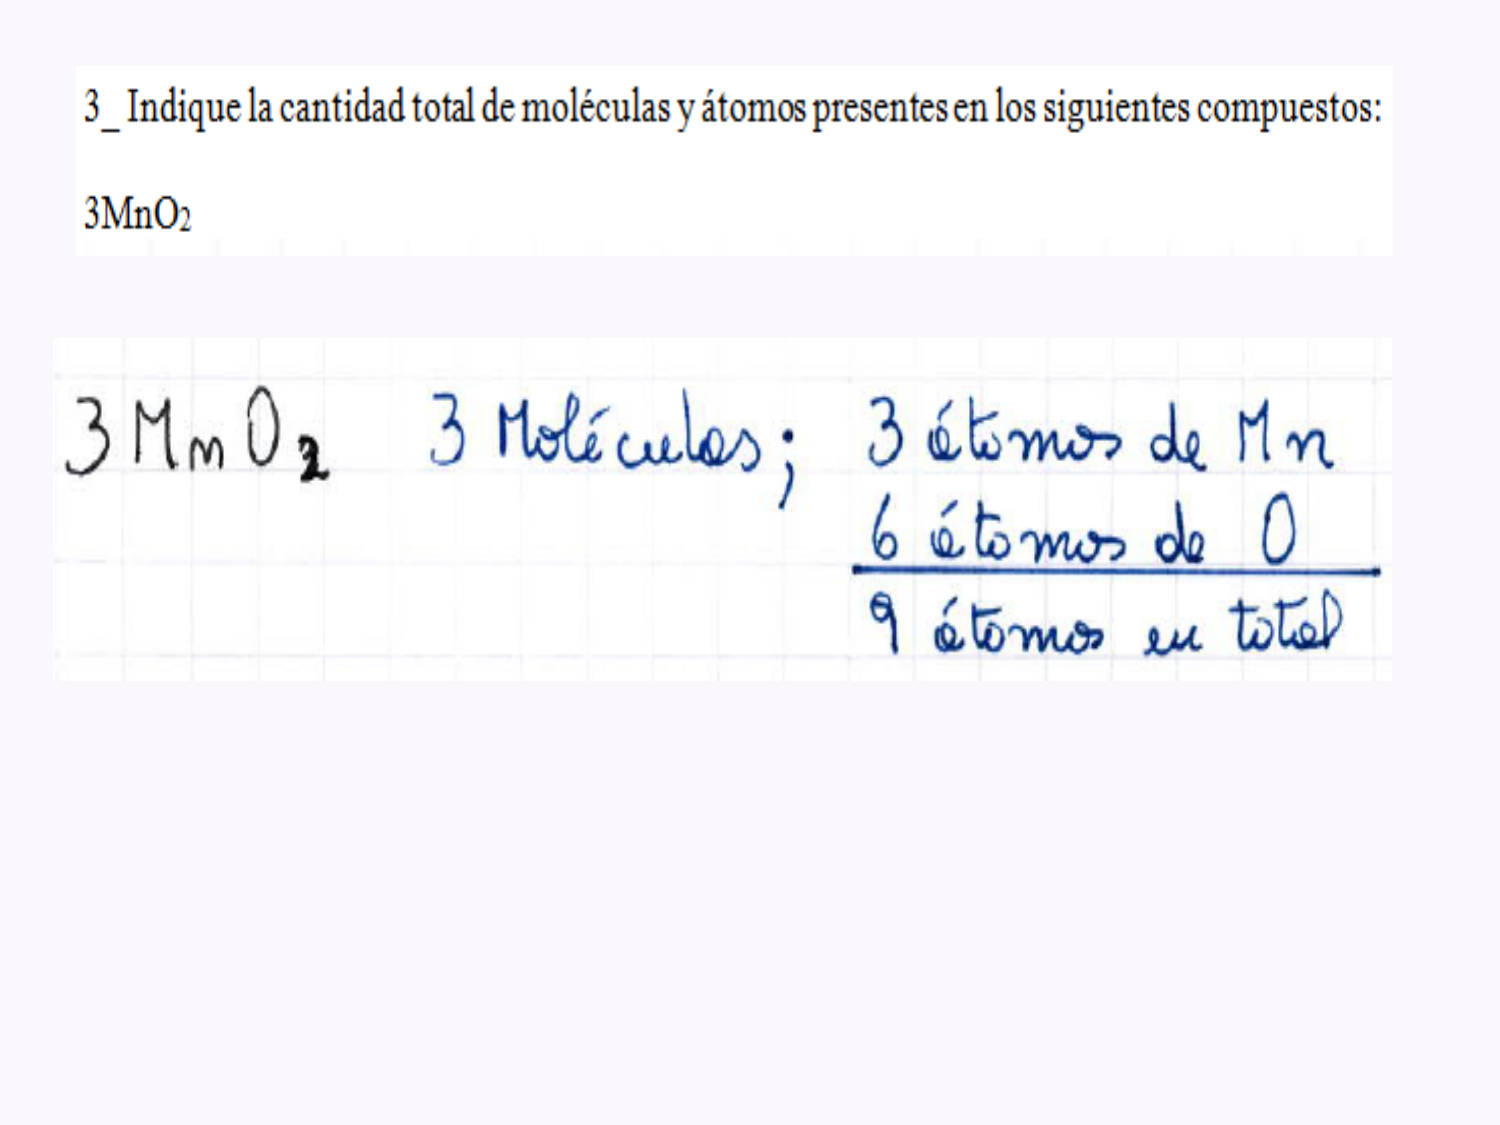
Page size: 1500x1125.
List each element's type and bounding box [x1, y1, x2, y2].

picture [76, 66, 1393, 256]
picture [52, 337, 1393, 681]
